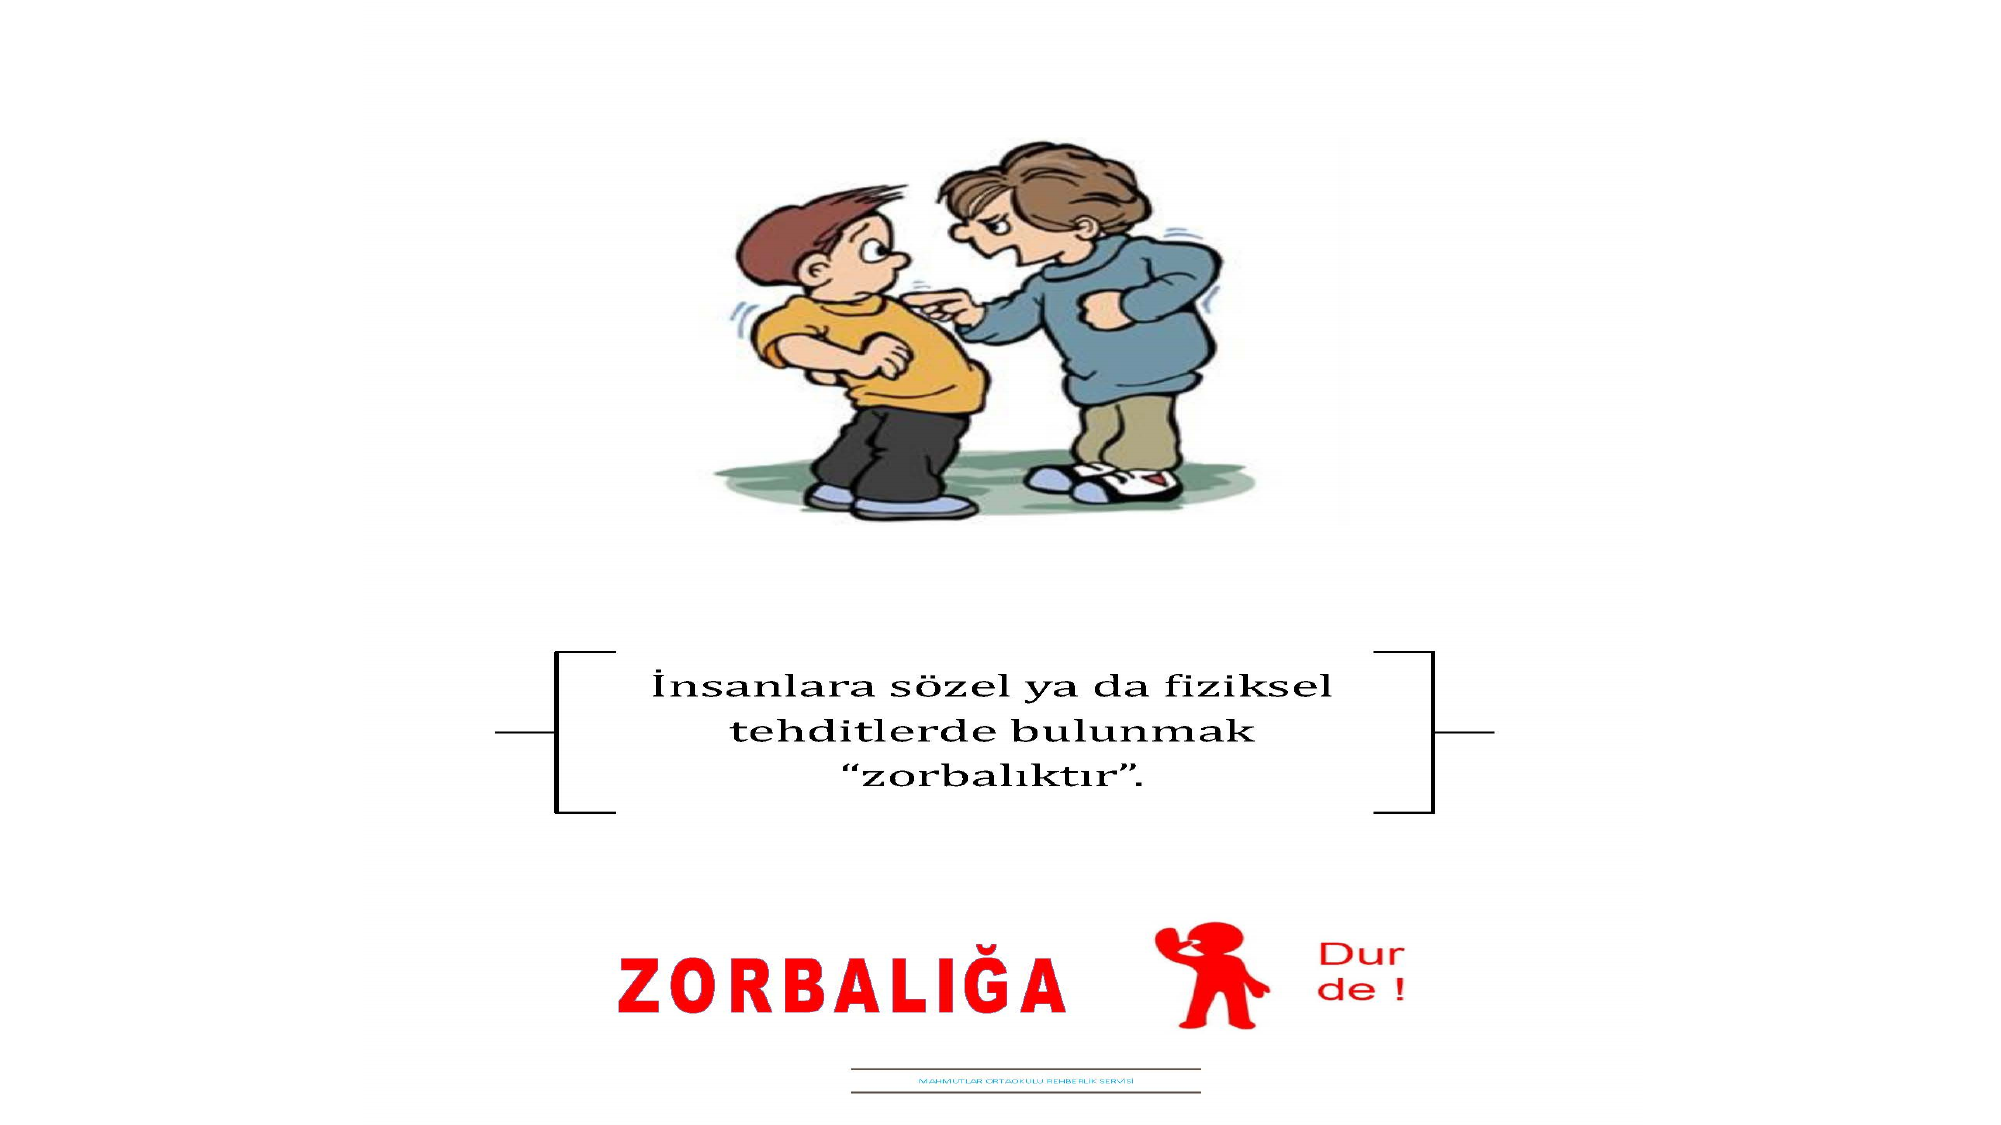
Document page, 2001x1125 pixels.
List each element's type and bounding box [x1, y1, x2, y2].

picture [363, 0, 1643, 1125]
